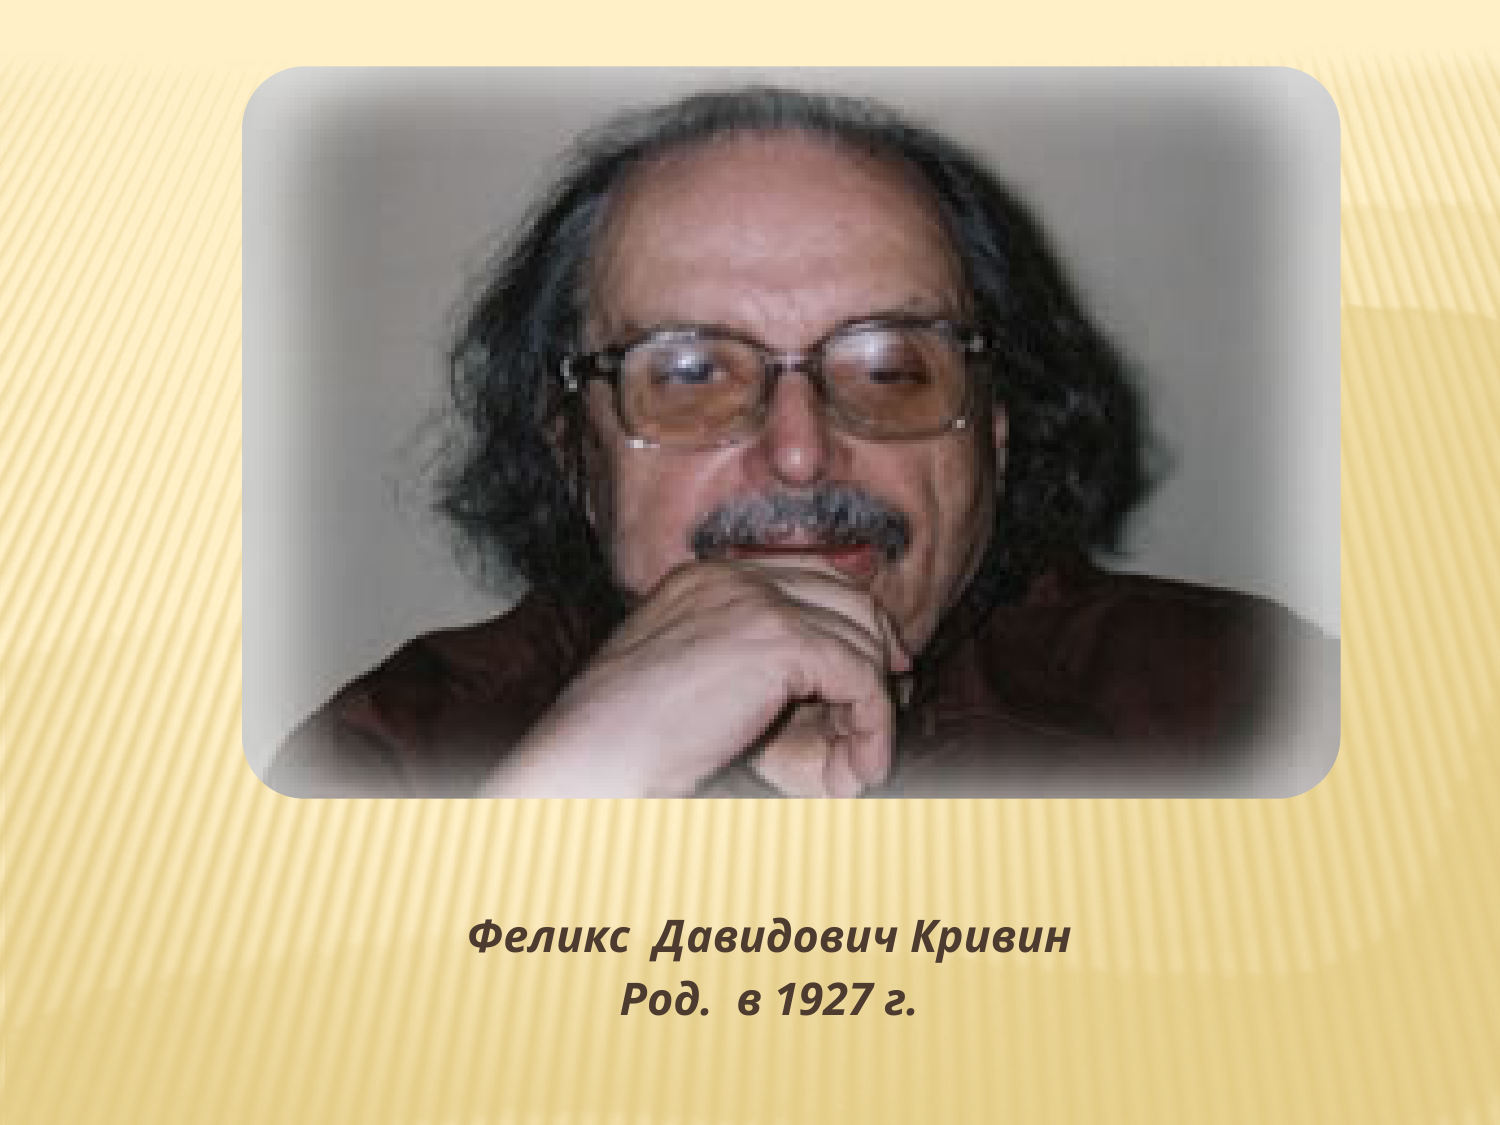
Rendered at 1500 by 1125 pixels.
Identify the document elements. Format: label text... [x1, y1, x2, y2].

picture [241, 66, 1341, 799]
list Феликс Давидович Кривин Род. в 1927 г. [277, 907, 1258, 1034]
